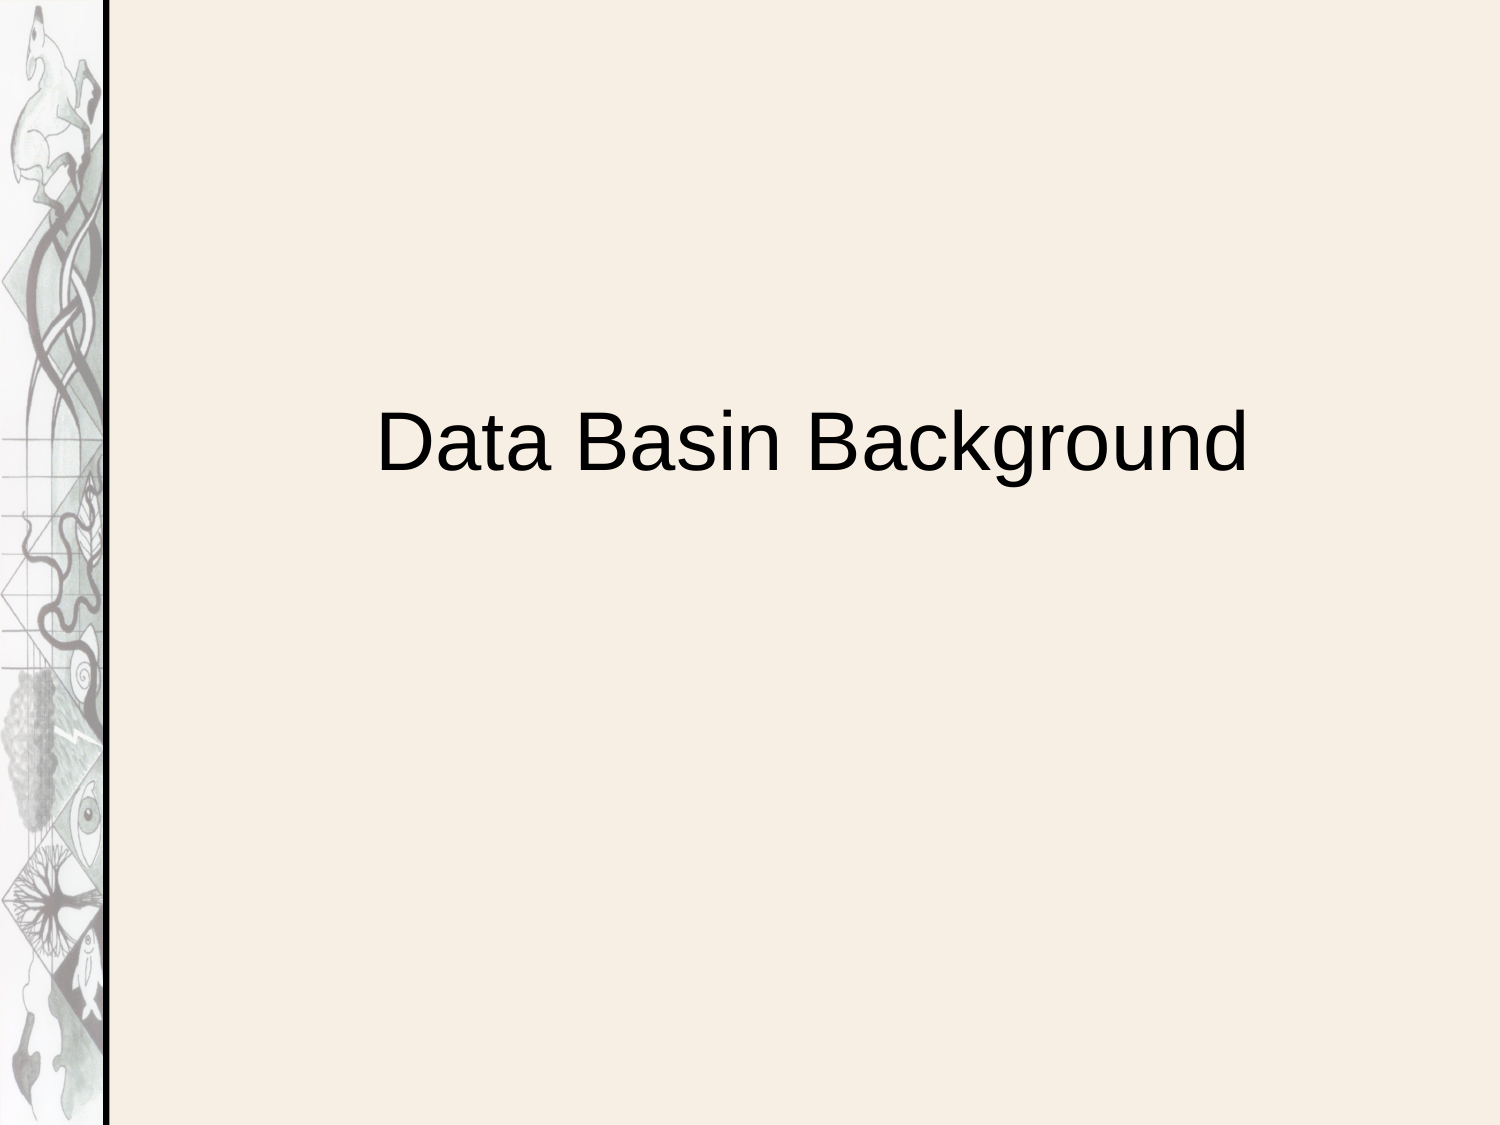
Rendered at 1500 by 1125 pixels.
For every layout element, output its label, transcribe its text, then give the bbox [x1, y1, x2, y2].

list Data Basin Background [137, 379, 1489, 528]
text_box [0, 0, 107, 1125]
